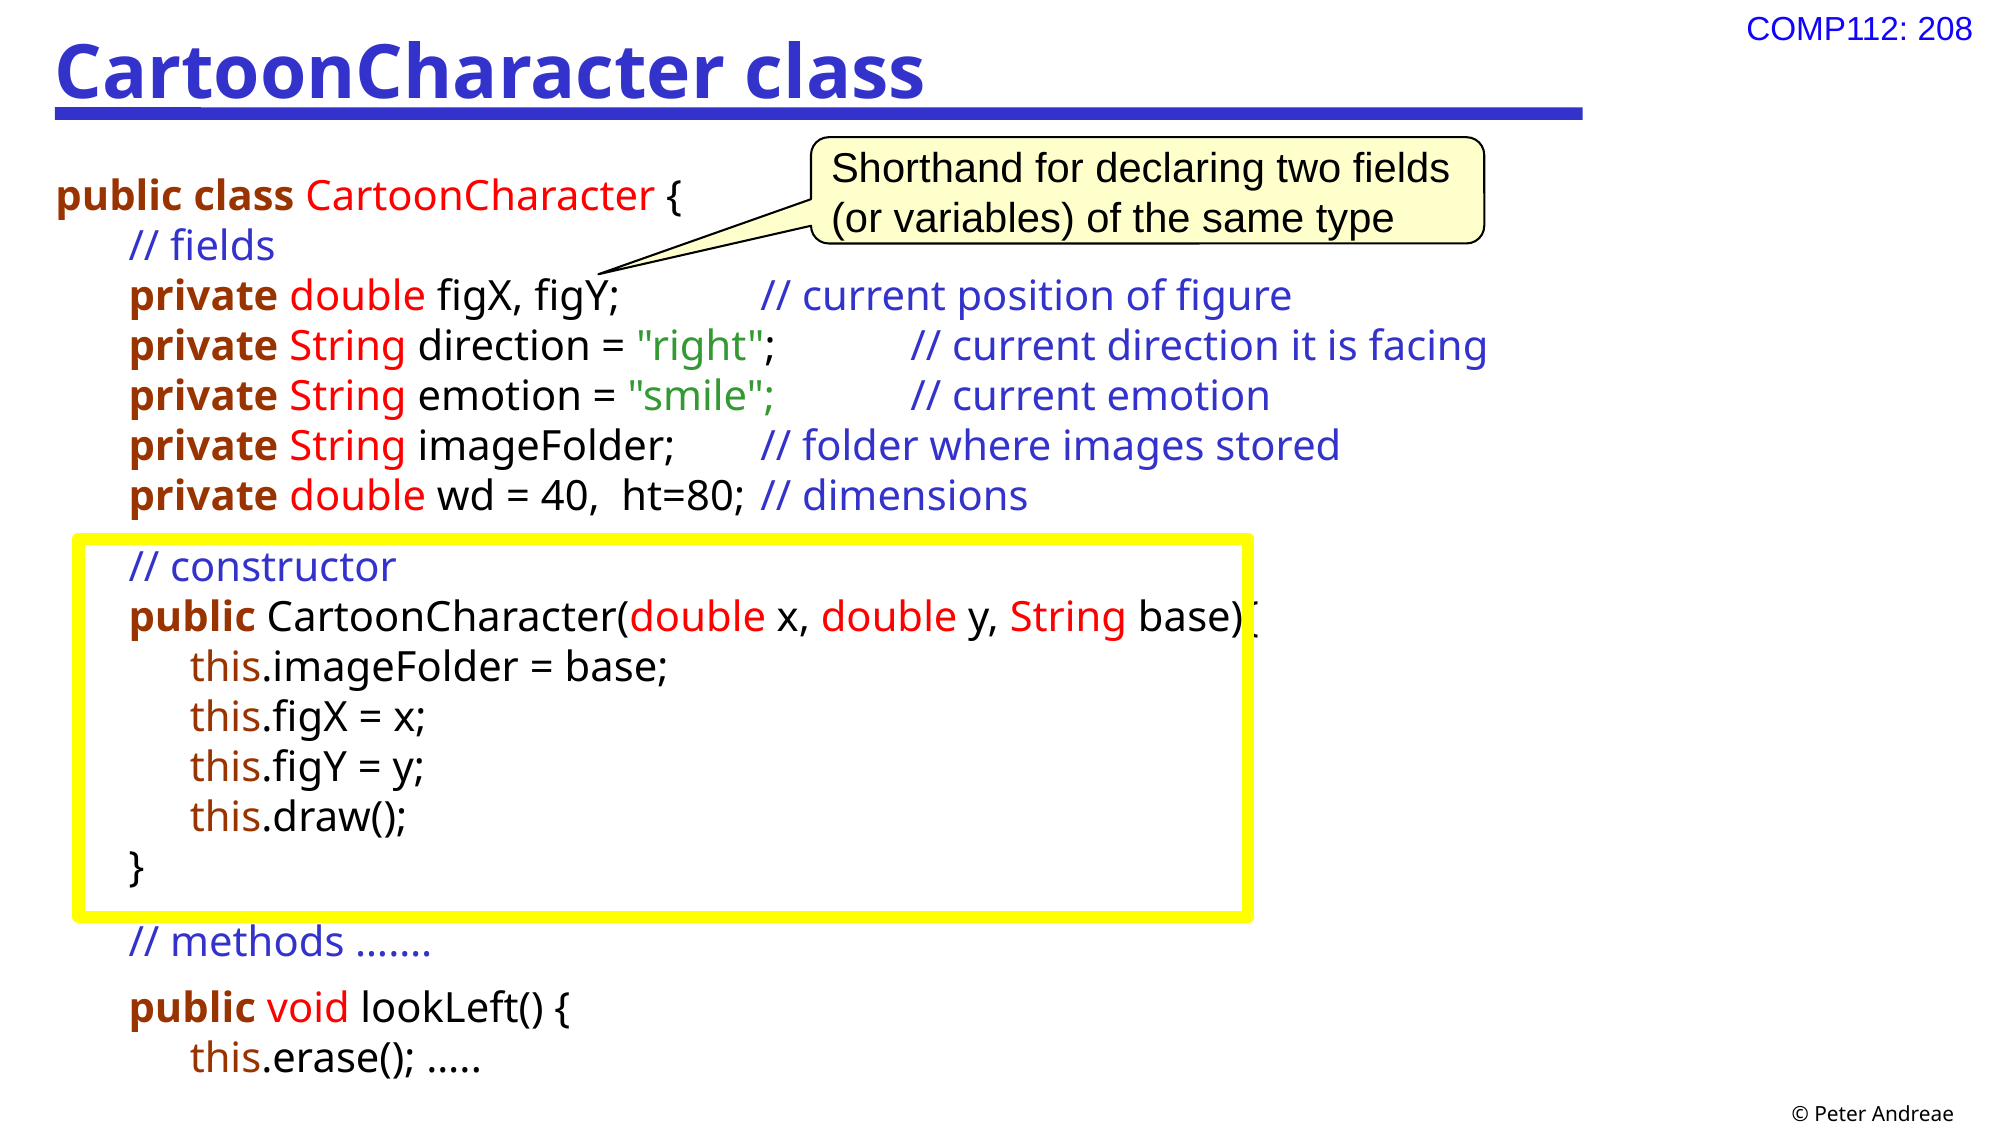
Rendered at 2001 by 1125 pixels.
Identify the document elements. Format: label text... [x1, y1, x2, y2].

text_box [78, 538, 1248, 917]
text_box Shorthand for declaring two fields (or variables) of the same type [598, 137, 1485, 275]
title CartoonCharacter class [38, 0, 1807, 138]
list public class CartoonCharacter { // fields private double figX, figY; // current position of figure private String direction = "right"; // current direction it is facing private String emotion = "smile"; // current emotion private String imageFolder; // folder where images stored private double wd = 40, ht=80; // dimensions // constructor public CartoonCharacter(double x, double y, String base){ this.imageFolder = base; this.figX = x; this.figY = y; this.draw(); } // methods ……. public void lookLeft() { this.erase(); ….. [40, 160, 1960, 1125]
